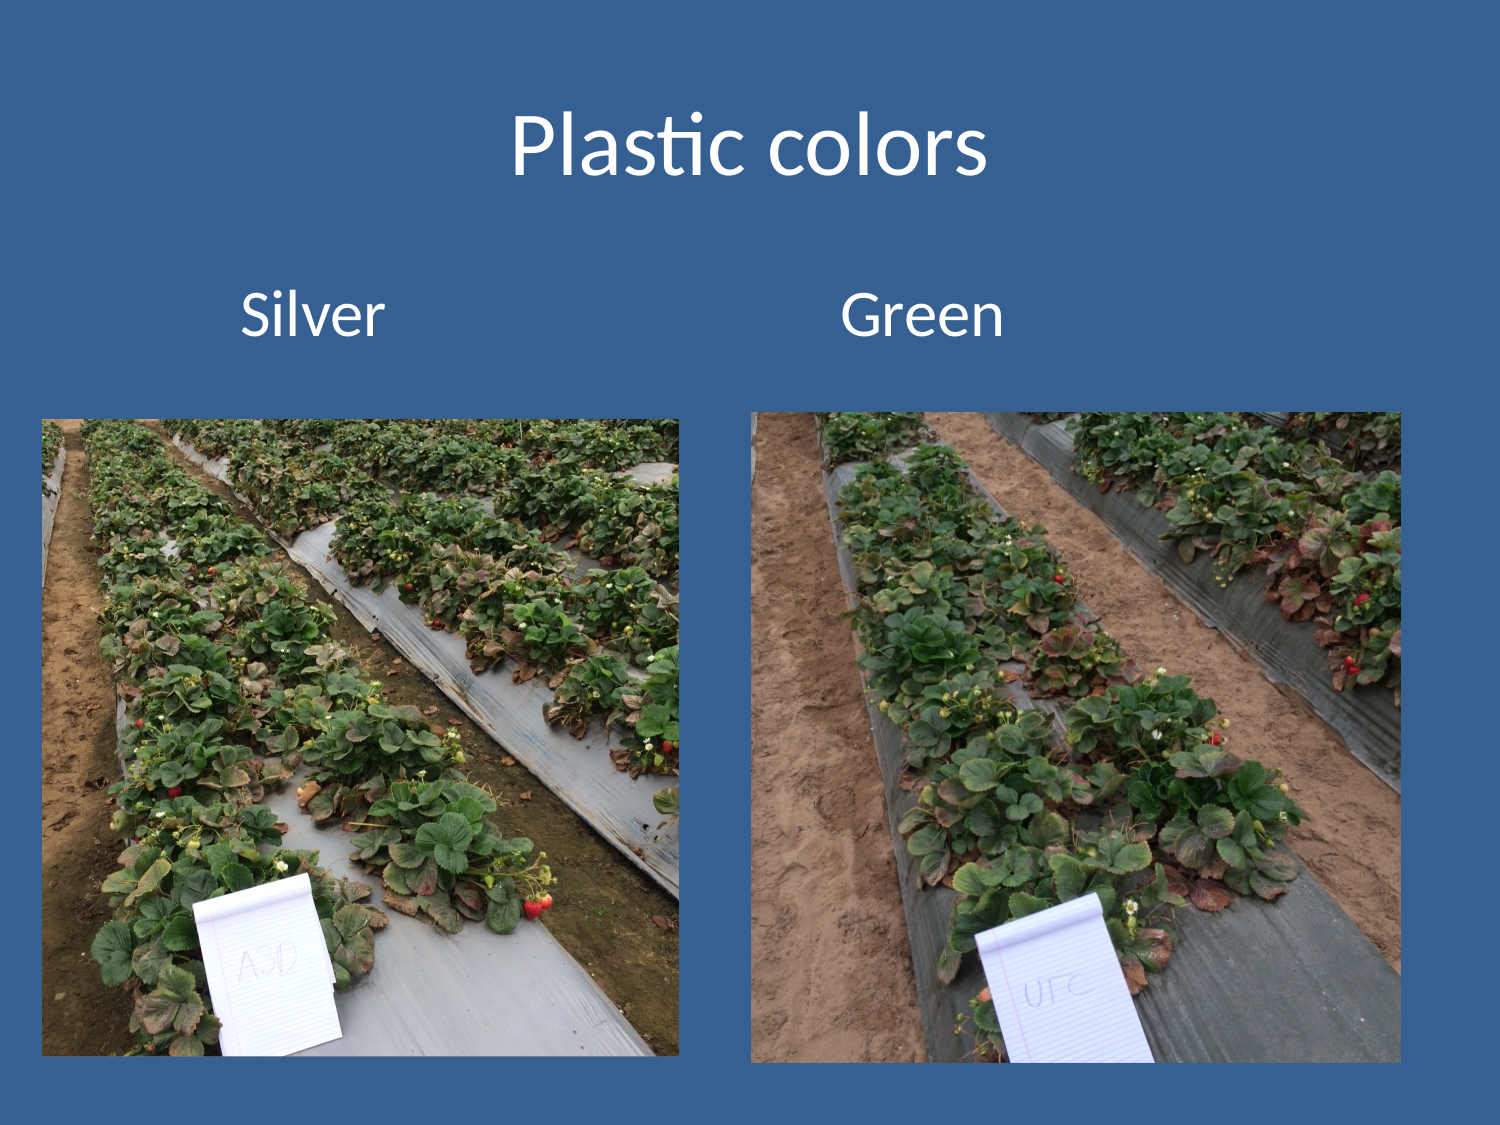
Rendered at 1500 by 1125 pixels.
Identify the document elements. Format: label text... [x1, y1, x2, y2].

title Plastic colors [75, 45, 1425, 233]
list Silver Green [75, 262, 1425, 1005]
picture [749, 412, 1401, 1064]
picture [41, 418, 680, 1057]
